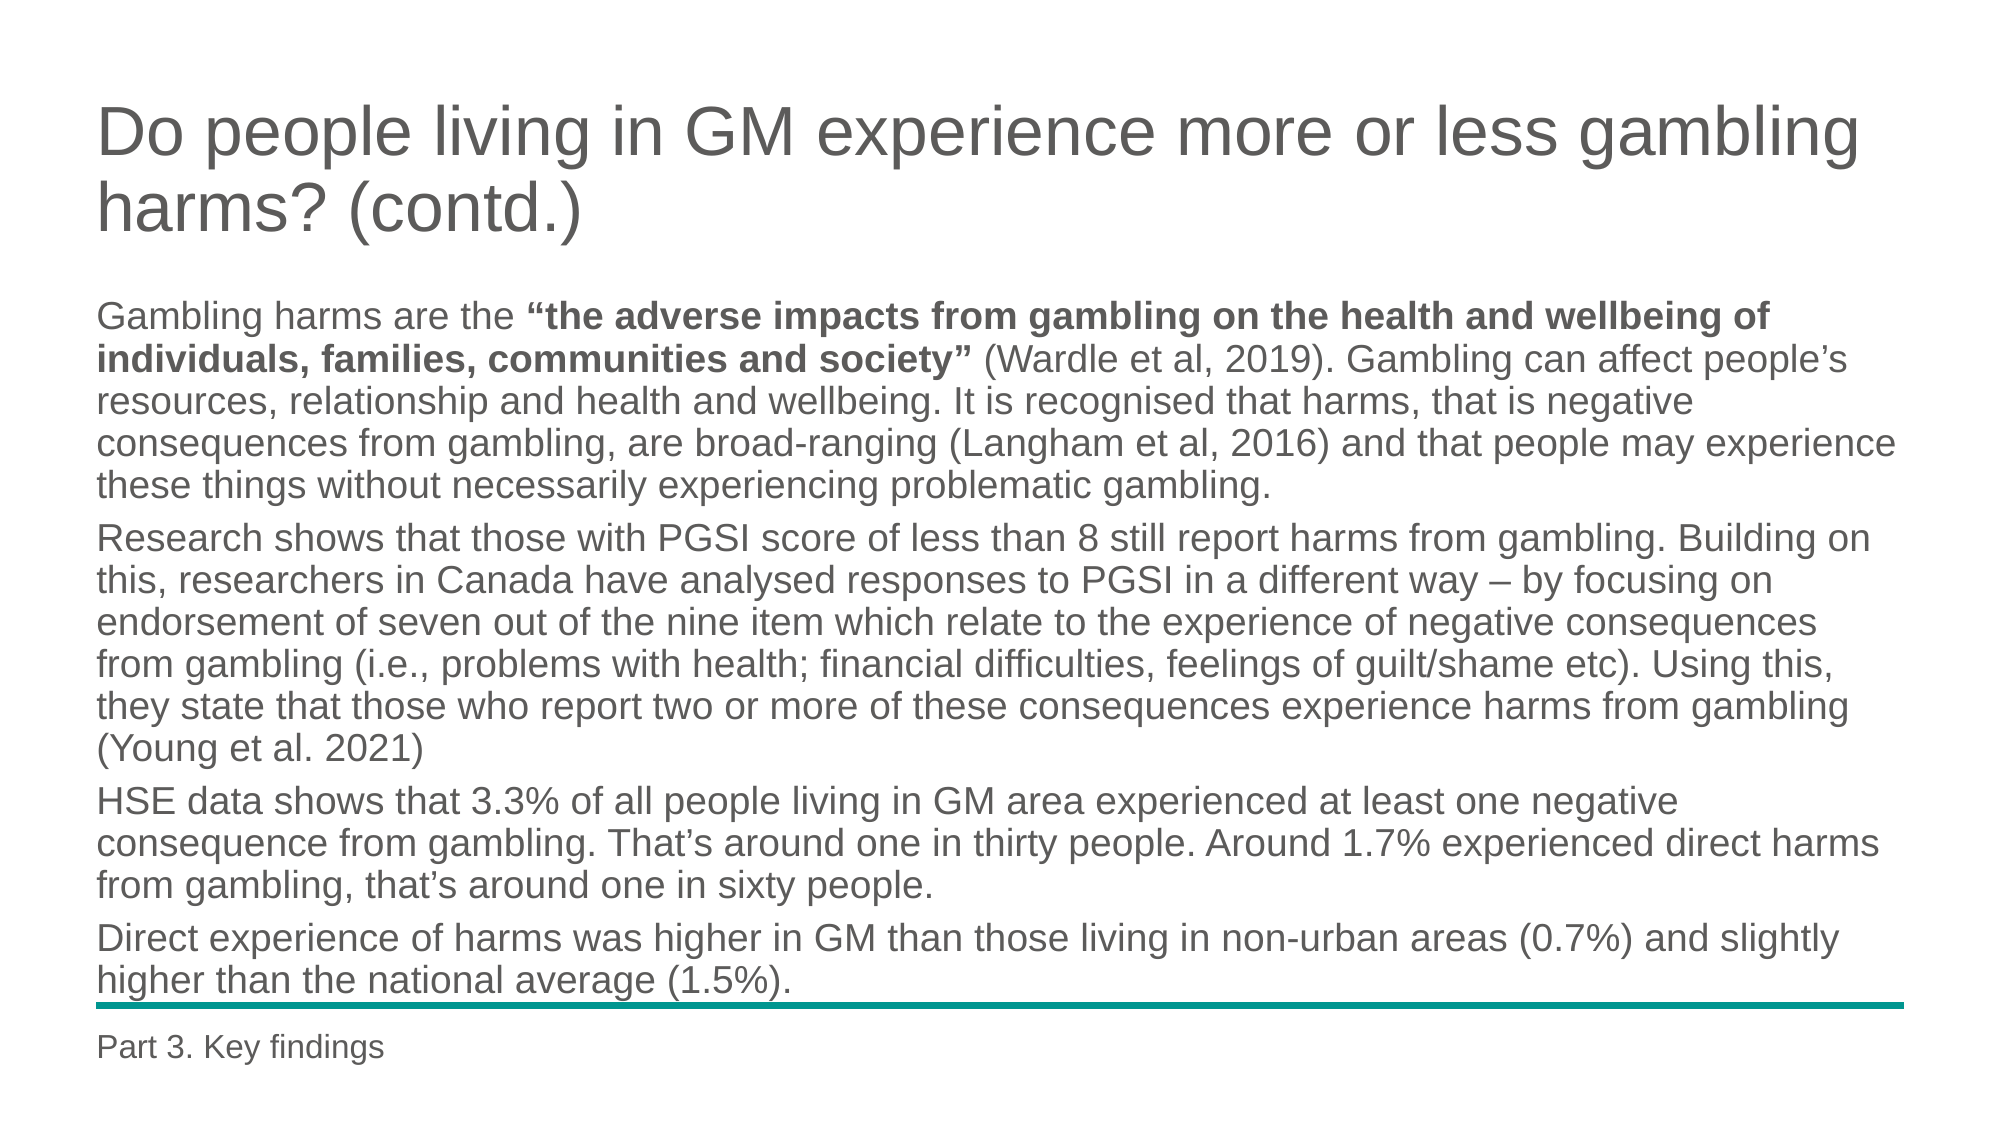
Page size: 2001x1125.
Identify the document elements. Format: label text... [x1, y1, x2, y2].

list Part 3. Key findings [96, 1029, 1904, 1093]
title Do people living in GM experience more or less gambling harms? (contd.) [96, 95, 1904, 248]
list Gambling harms are the “the adverse impacts from gambling on the health and wellbeing of individuals, families, communities and society” (Wardle et al, 2019). Gambling can affect people’s resources, relationship and health and wellbeing. It is recognised that harms, that is negative consequences from gambling, are broad-ranging (Langham et al, 2016) and that people may experience these things without necessarily experiencing problematic gambling. Research shows that those with PGSI score of less than 8 still report harms from gambling. Building on this, researchers in Canada have analysed responses to PGSI in a different way – by focusing on endorsement of seven out of the nine item which relate to the experience of negative consequences from gambling (i.e., problems with health; financial difficulties, feelings of guilt/shame etc). Using this, they state that those who report two or more of these consequences experience harms from gambling (Young et al. 2021) HSE data shows that 3.3% of all people living in GM area experienced at least one negative consequence from gambling. That’s around one in thirty people. Around 1.7% experienced direct harms from gambling, that’s around one in sixty people. Direct experience of harms was higher in GM than those living in non-urban areas (0.7%) and slightly higher than the national average (1.5%). [96, 296, 1904, 1011]
